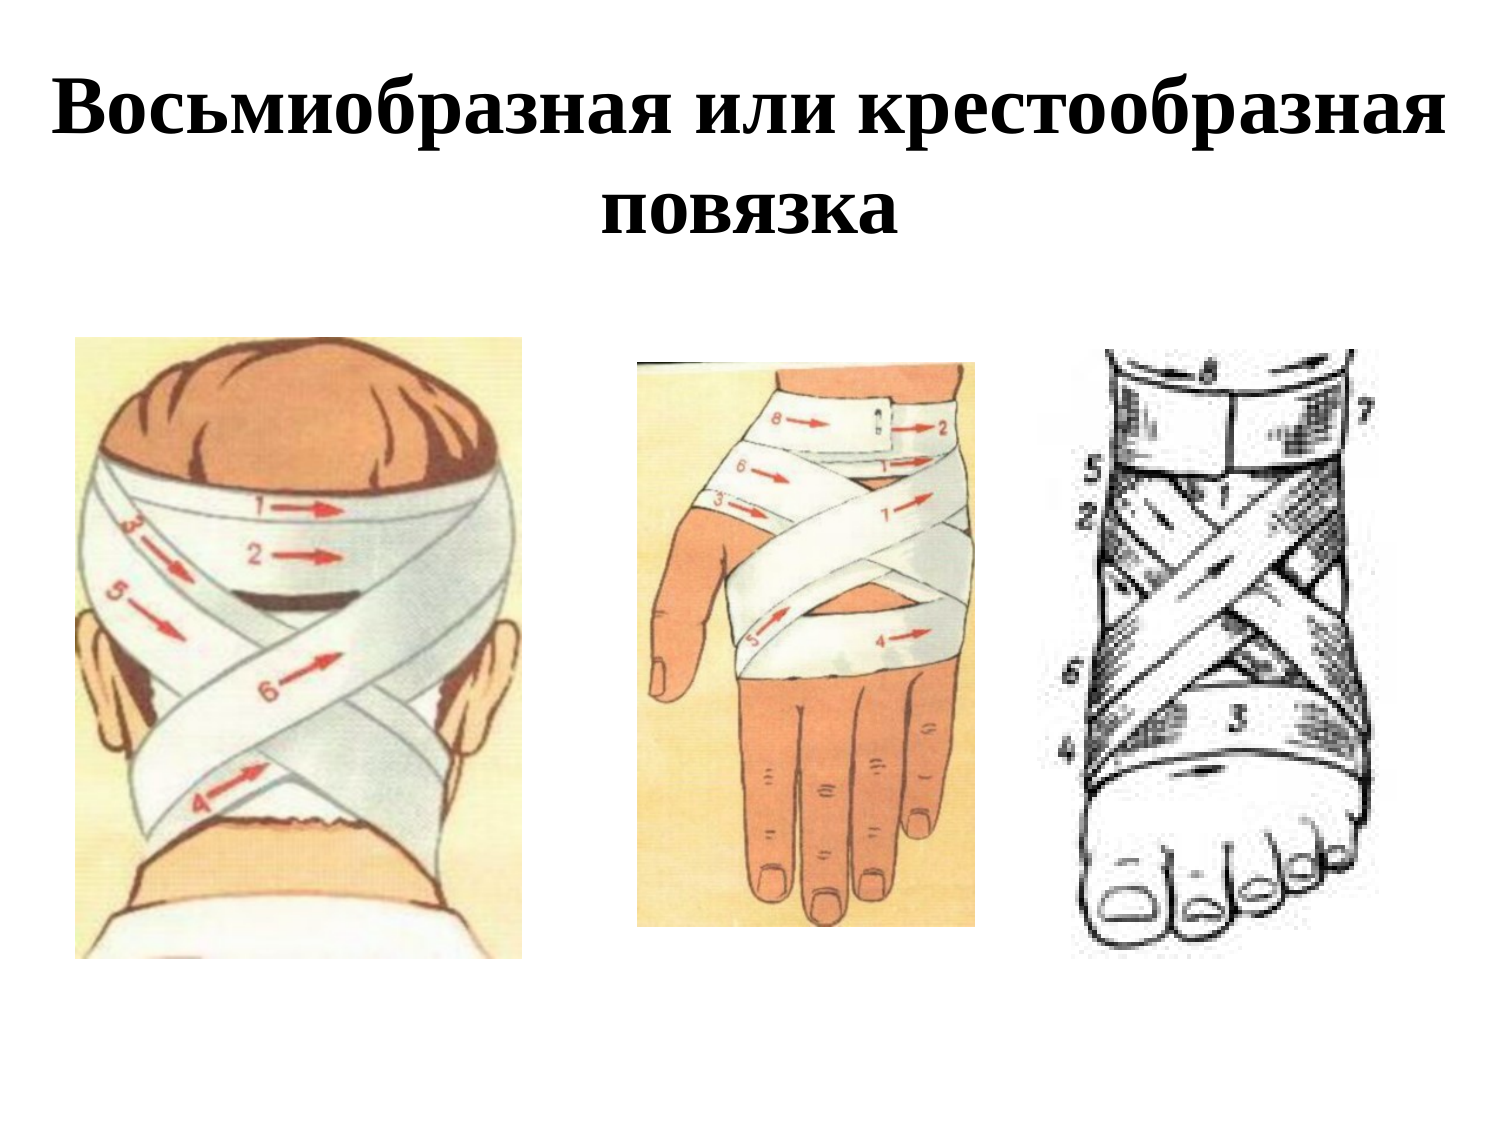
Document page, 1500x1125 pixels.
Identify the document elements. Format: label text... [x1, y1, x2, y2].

picture [637, 362, 976, 928]
title Восьмиобразная или крестообразная повязка [0, 25, 1500, 275]
picture [74, 337, 522, 959]
picture [1037, 349, 1397, 959]
